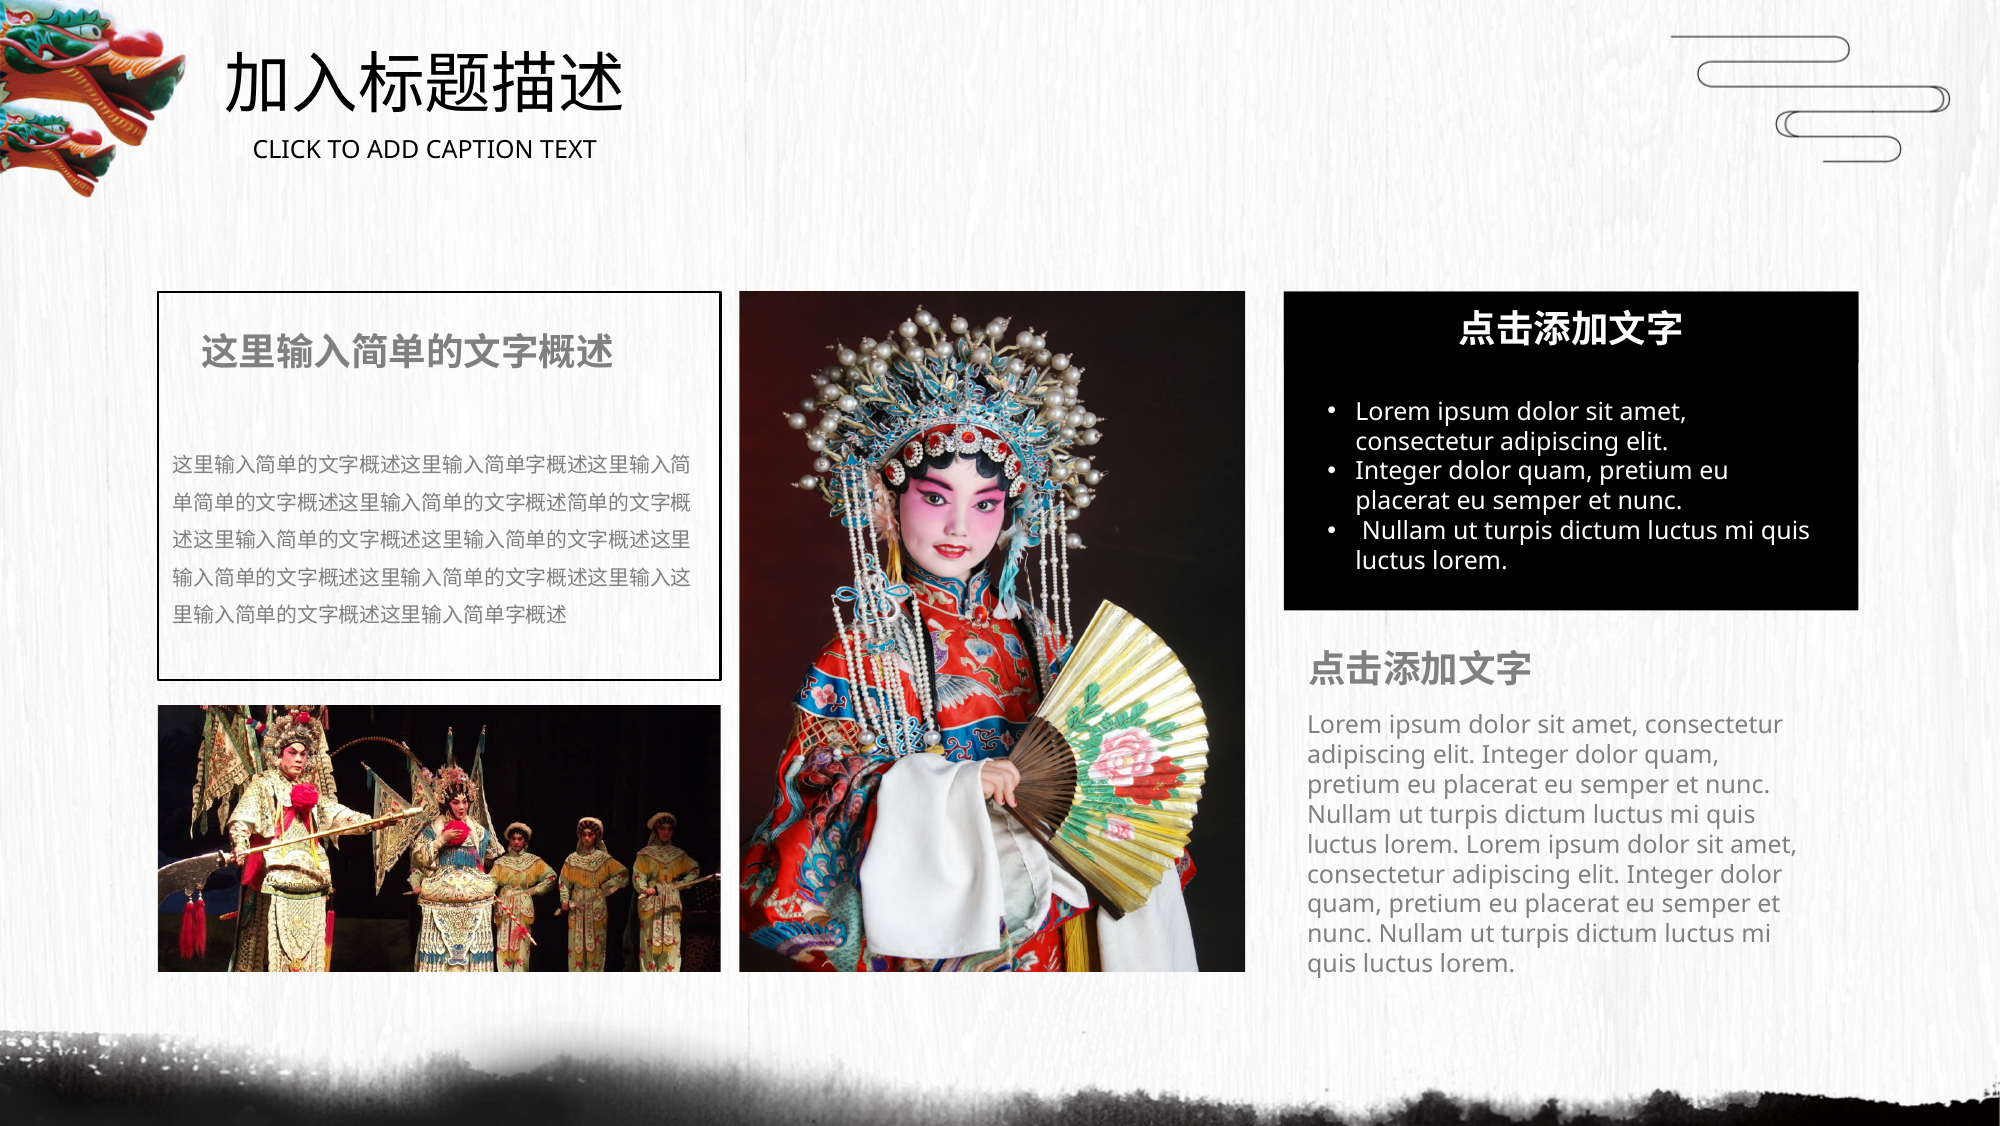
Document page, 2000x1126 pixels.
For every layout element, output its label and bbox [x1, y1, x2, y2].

picture [0, 0, 2000, 1126]
text_box [1283, 291, 1859, 611]
text_box [157, 291, 1246, 972]
text_box [157, 40, 693, 164]
text_box [1292, 637, 1827, 1020]
